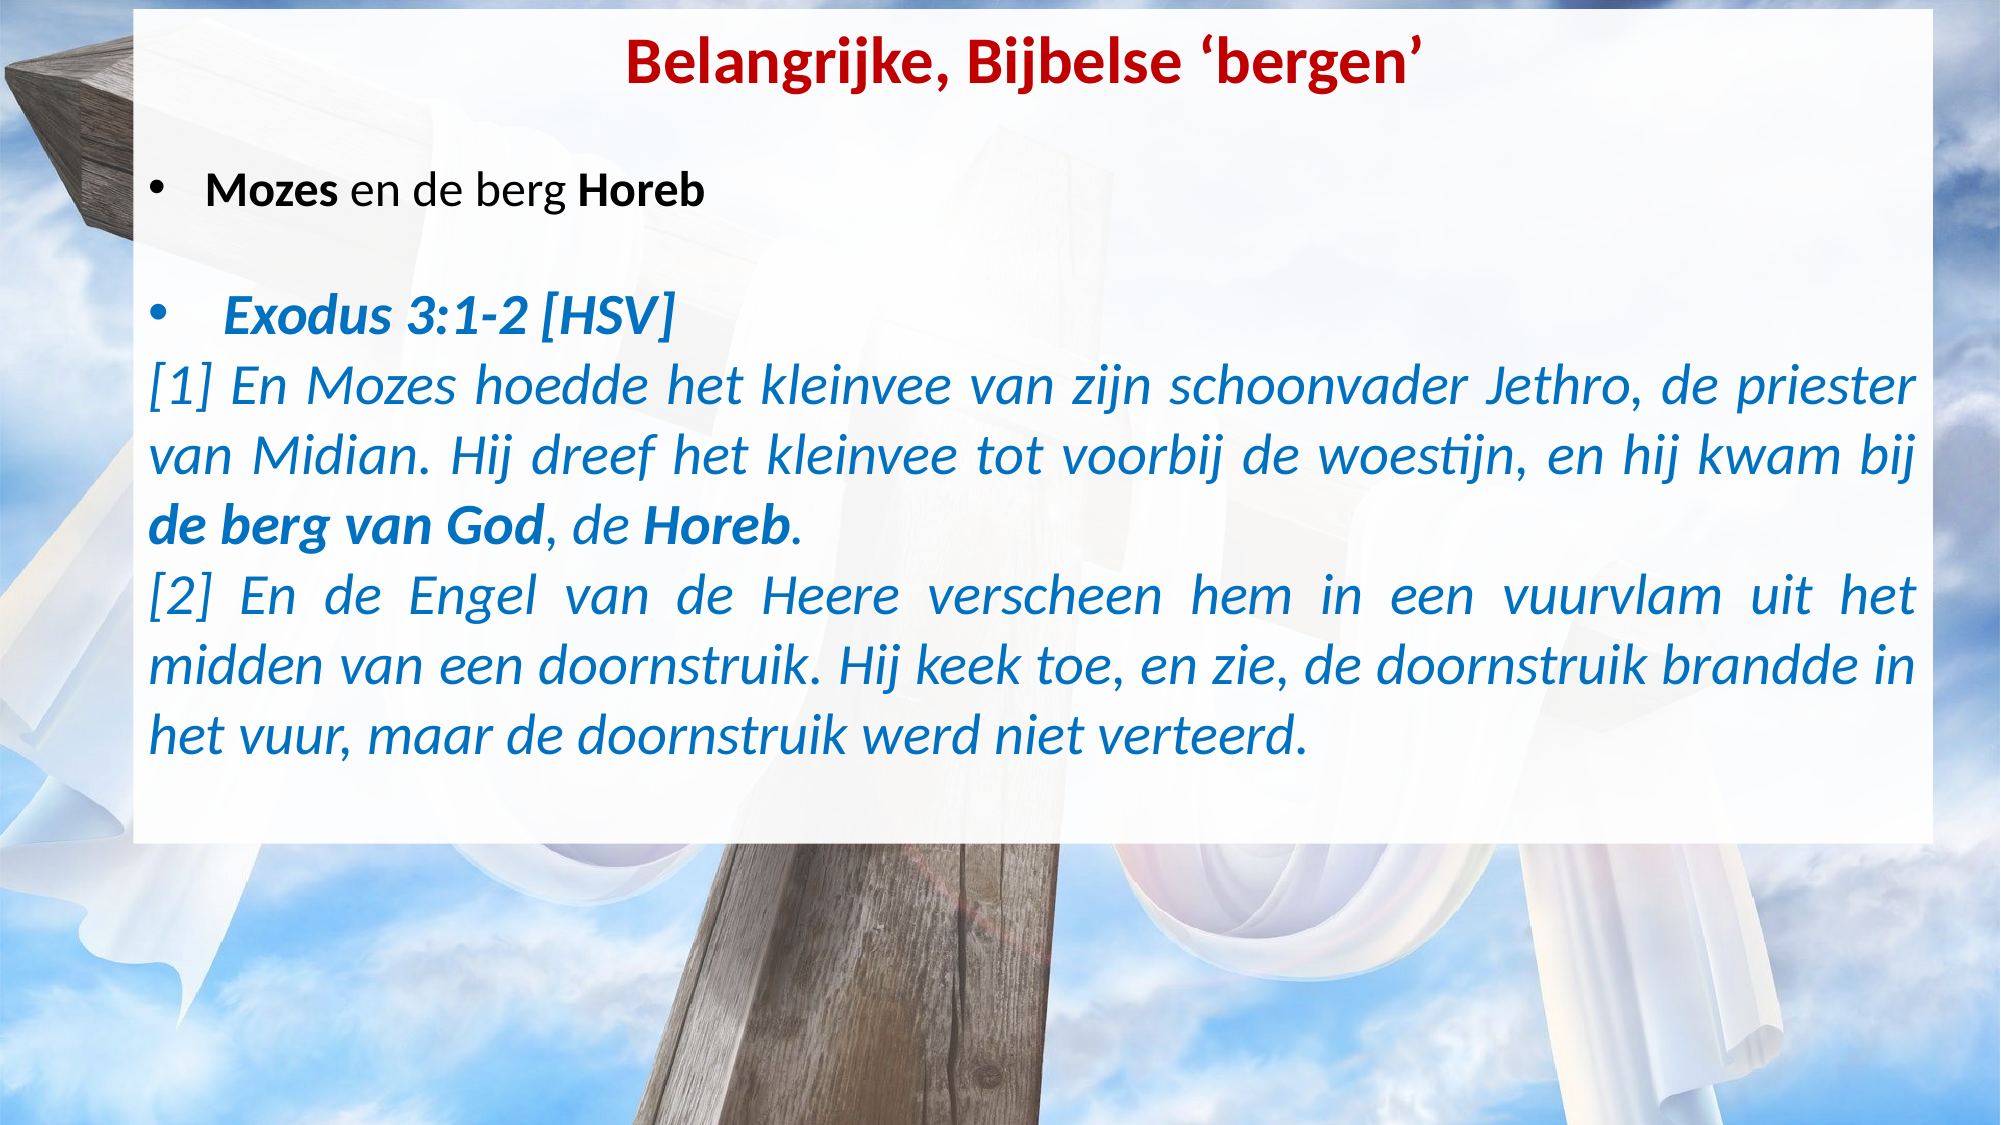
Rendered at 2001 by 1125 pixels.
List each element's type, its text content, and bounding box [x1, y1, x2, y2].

text_box Belangrijke, Bijbelse ‘bergen’ Mozes en de berg Horeb Exodus 3:1-2 [HSV] [1] En Mozes hoedde het kleinvee van zijn schoonvader Jethro, de priester van Midian. Hij dreef het kleinvee tot voorbij de woestijn, en hij kwam bij de berg van God, de Horeb. [2] En de Engel van de Heere verscheen hem in een vuurvlam uit het midden van een doornstruik. Hij keek toe, en zie, de doornstruik brandde in het vuur, maar de doornstruik werd niet verteerd. [133, 9, 1933, 844]
